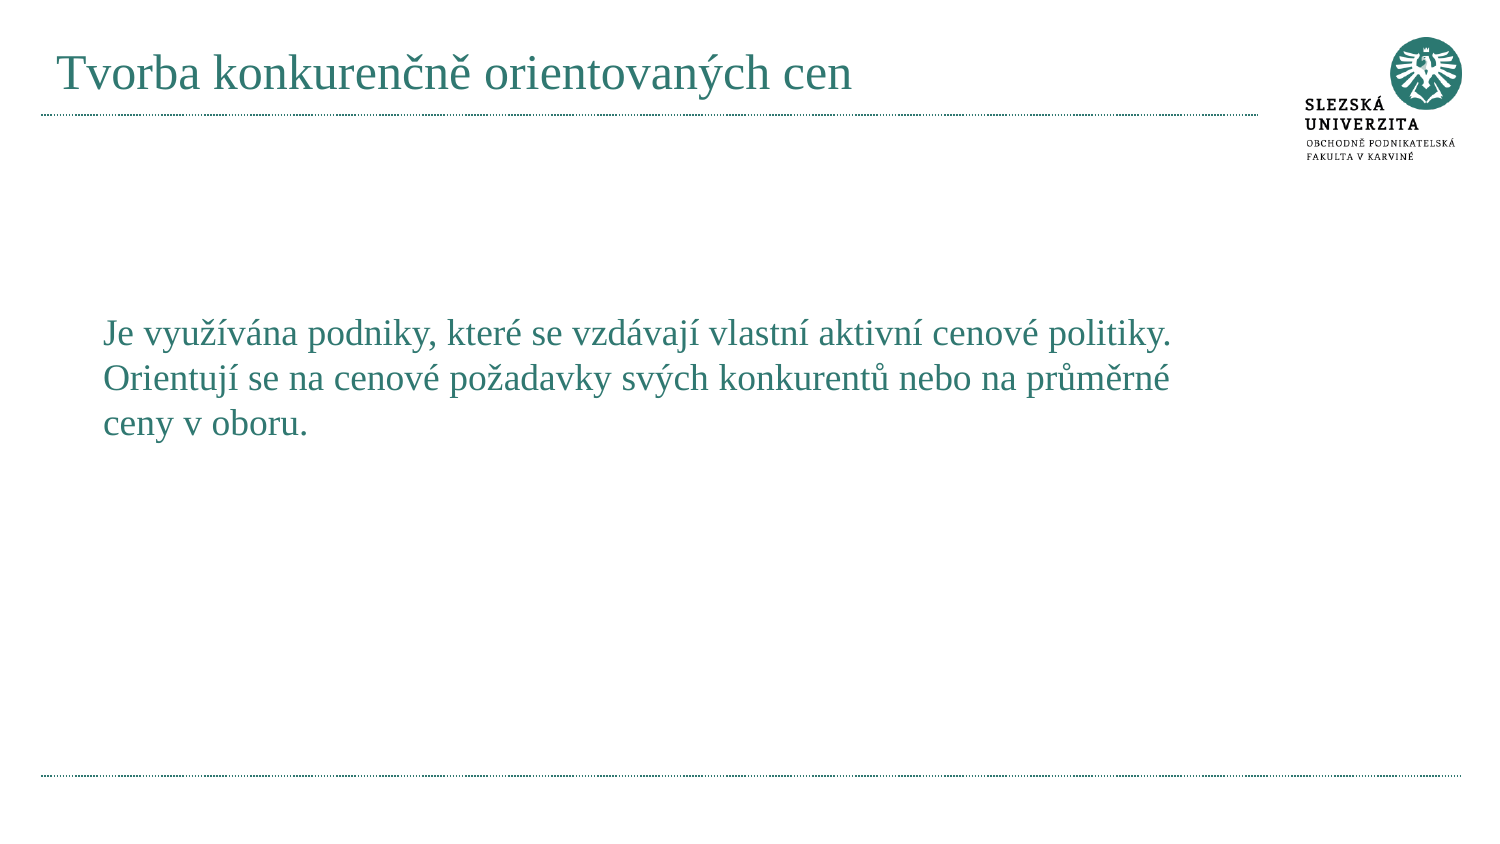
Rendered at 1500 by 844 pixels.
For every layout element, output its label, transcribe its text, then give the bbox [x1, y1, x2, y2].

text_box Je využívána podniky, které se vzdávají vlastní aktivní cenové politiky. Orientují se na cenové požadavky svých konkurentů nebo na průměrné ceny v oboru. [88, 300, 1199, 451]
title Tvorba konkurenčně orientovaných cen [41, 32, 1140, 116]
picture [1305, 37, 1462, 160]
